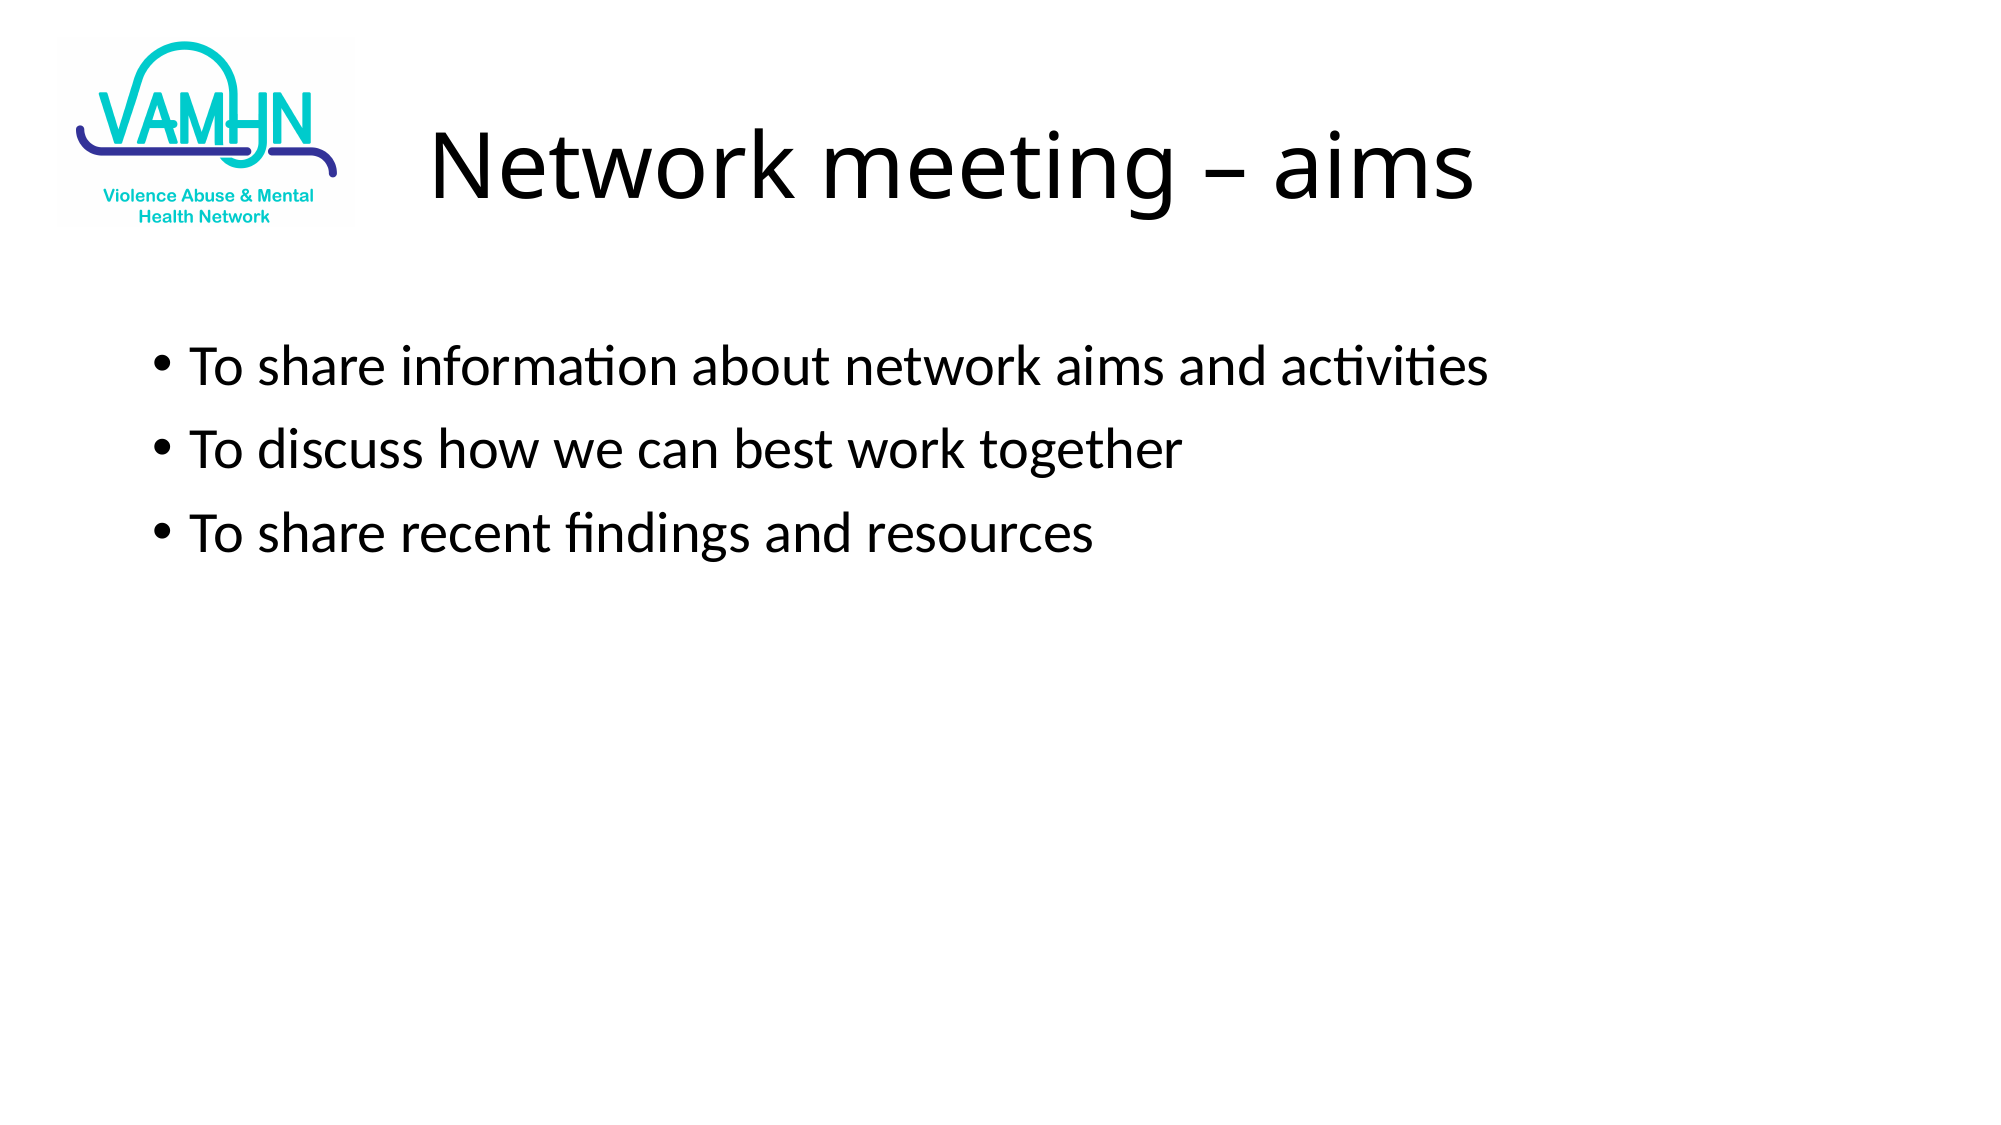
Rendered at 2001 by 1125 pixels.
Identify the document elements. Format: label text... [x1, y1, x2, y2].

picture [57, 37, 355, 227]
title Network meeting – aims [412, 59, 1863, 278]
list To share information about network aims and activities To discuss how we can best work together To share recent findings and resources [137, 327, 1863, 938]
